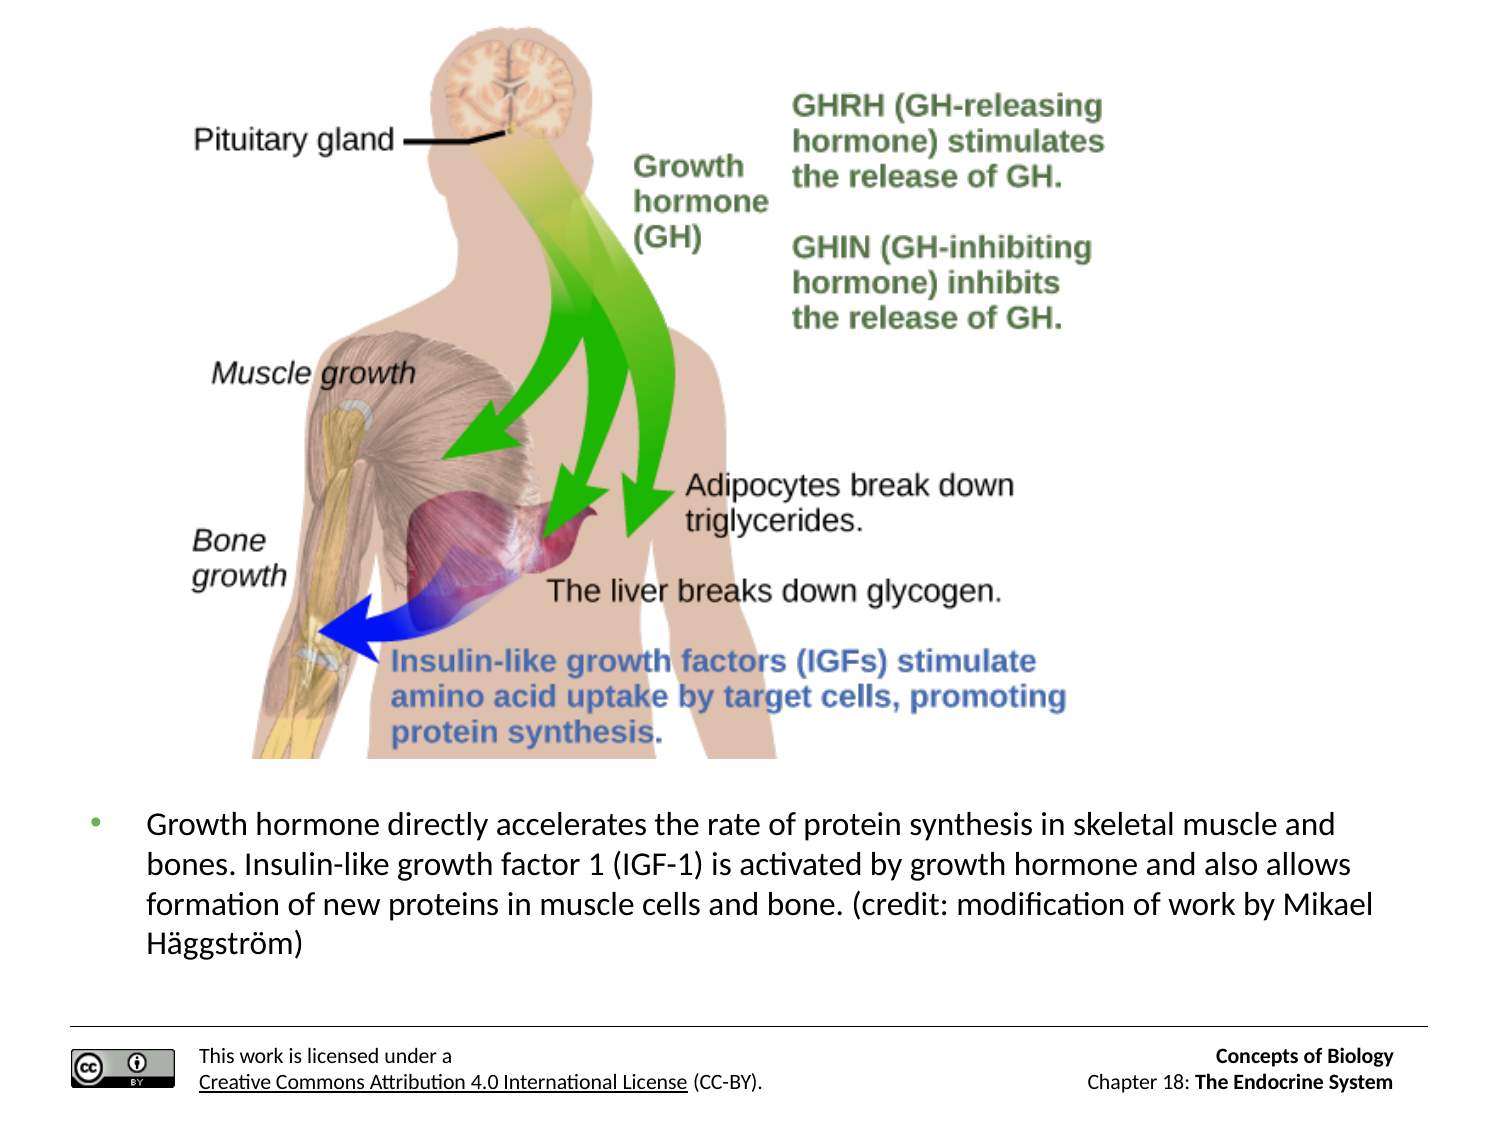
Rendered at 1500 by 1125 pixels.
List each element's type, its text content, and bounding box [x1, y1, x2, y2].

picture [0, 20, 1500, 759]
picture [71, 1049, 175, 1088]
list Growth hormone directly accelerates the rate of protein synthesis in skeletal muscle and bones. Insulin-like growth factor 1 (IGF-1) is activated by growth hormone and also allows formation of new proteins in muscle cells and bone. (credit: modification of work by Mikael Häggström) [75, 794, 1398, 986]
